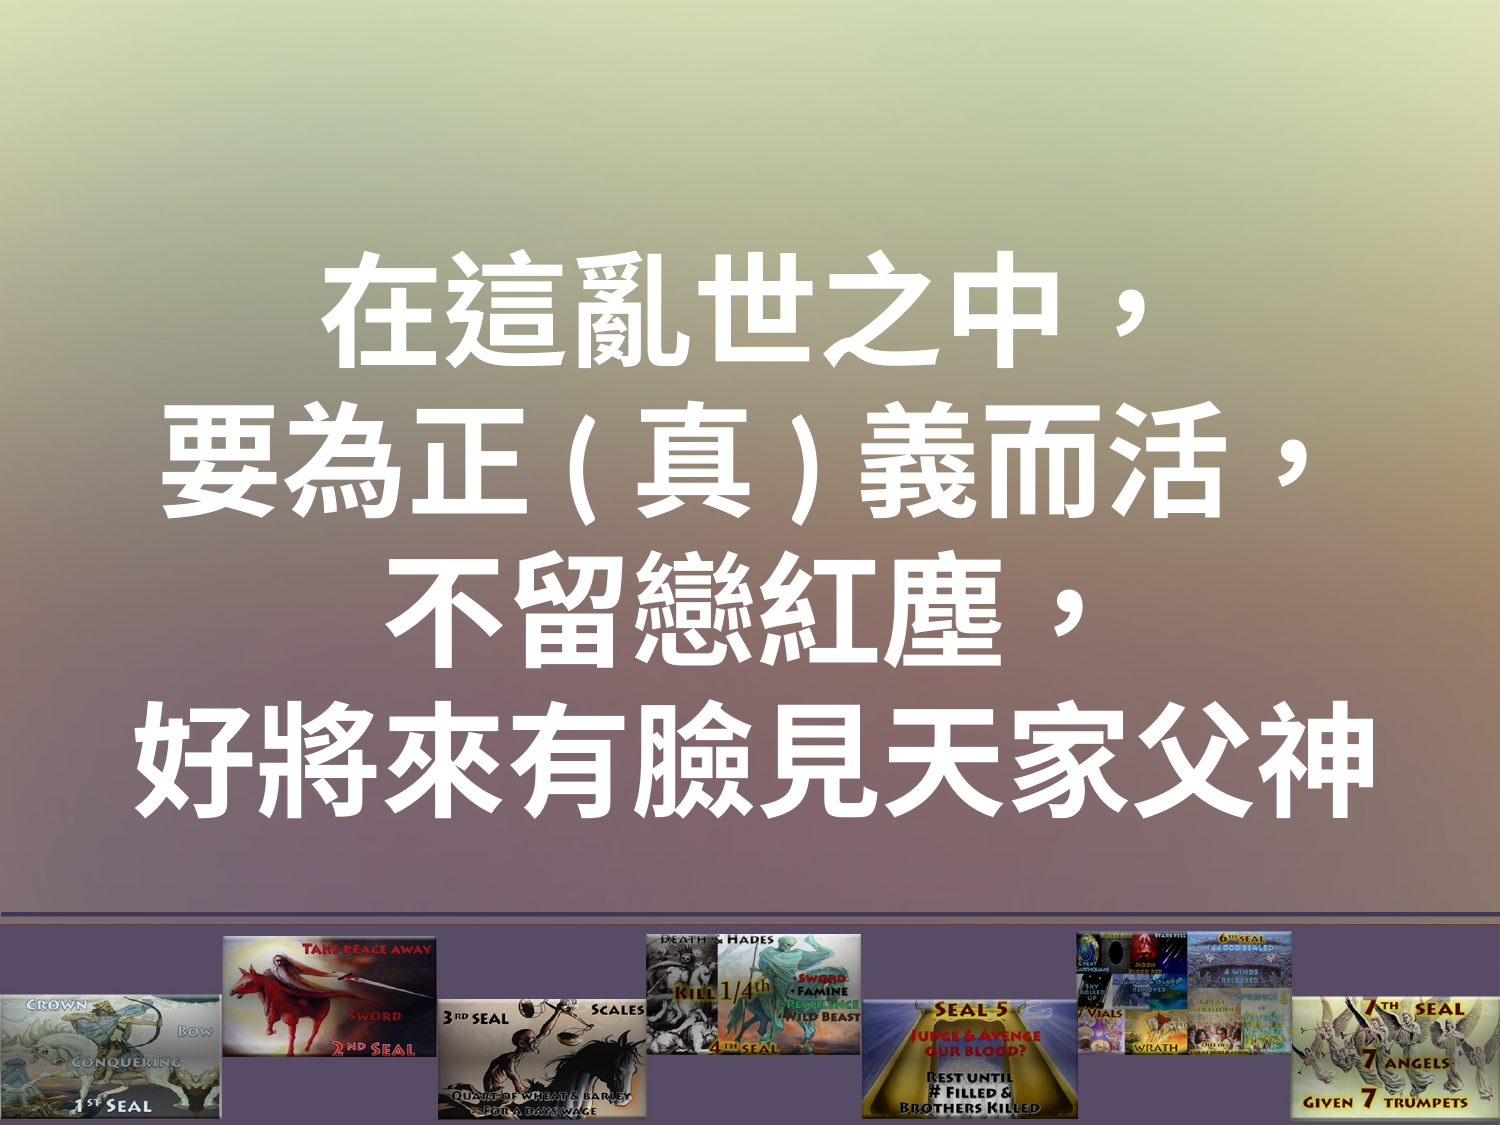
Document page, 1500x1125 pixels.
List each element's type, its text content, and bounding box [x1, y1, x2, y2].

picture [0, 0, 1500, 1125]
list 在這亂世之中， 要為正(真)義而活， 不留戀紅塵， 好將來有臉見天家父神 [87, 224, 1425, 888]
